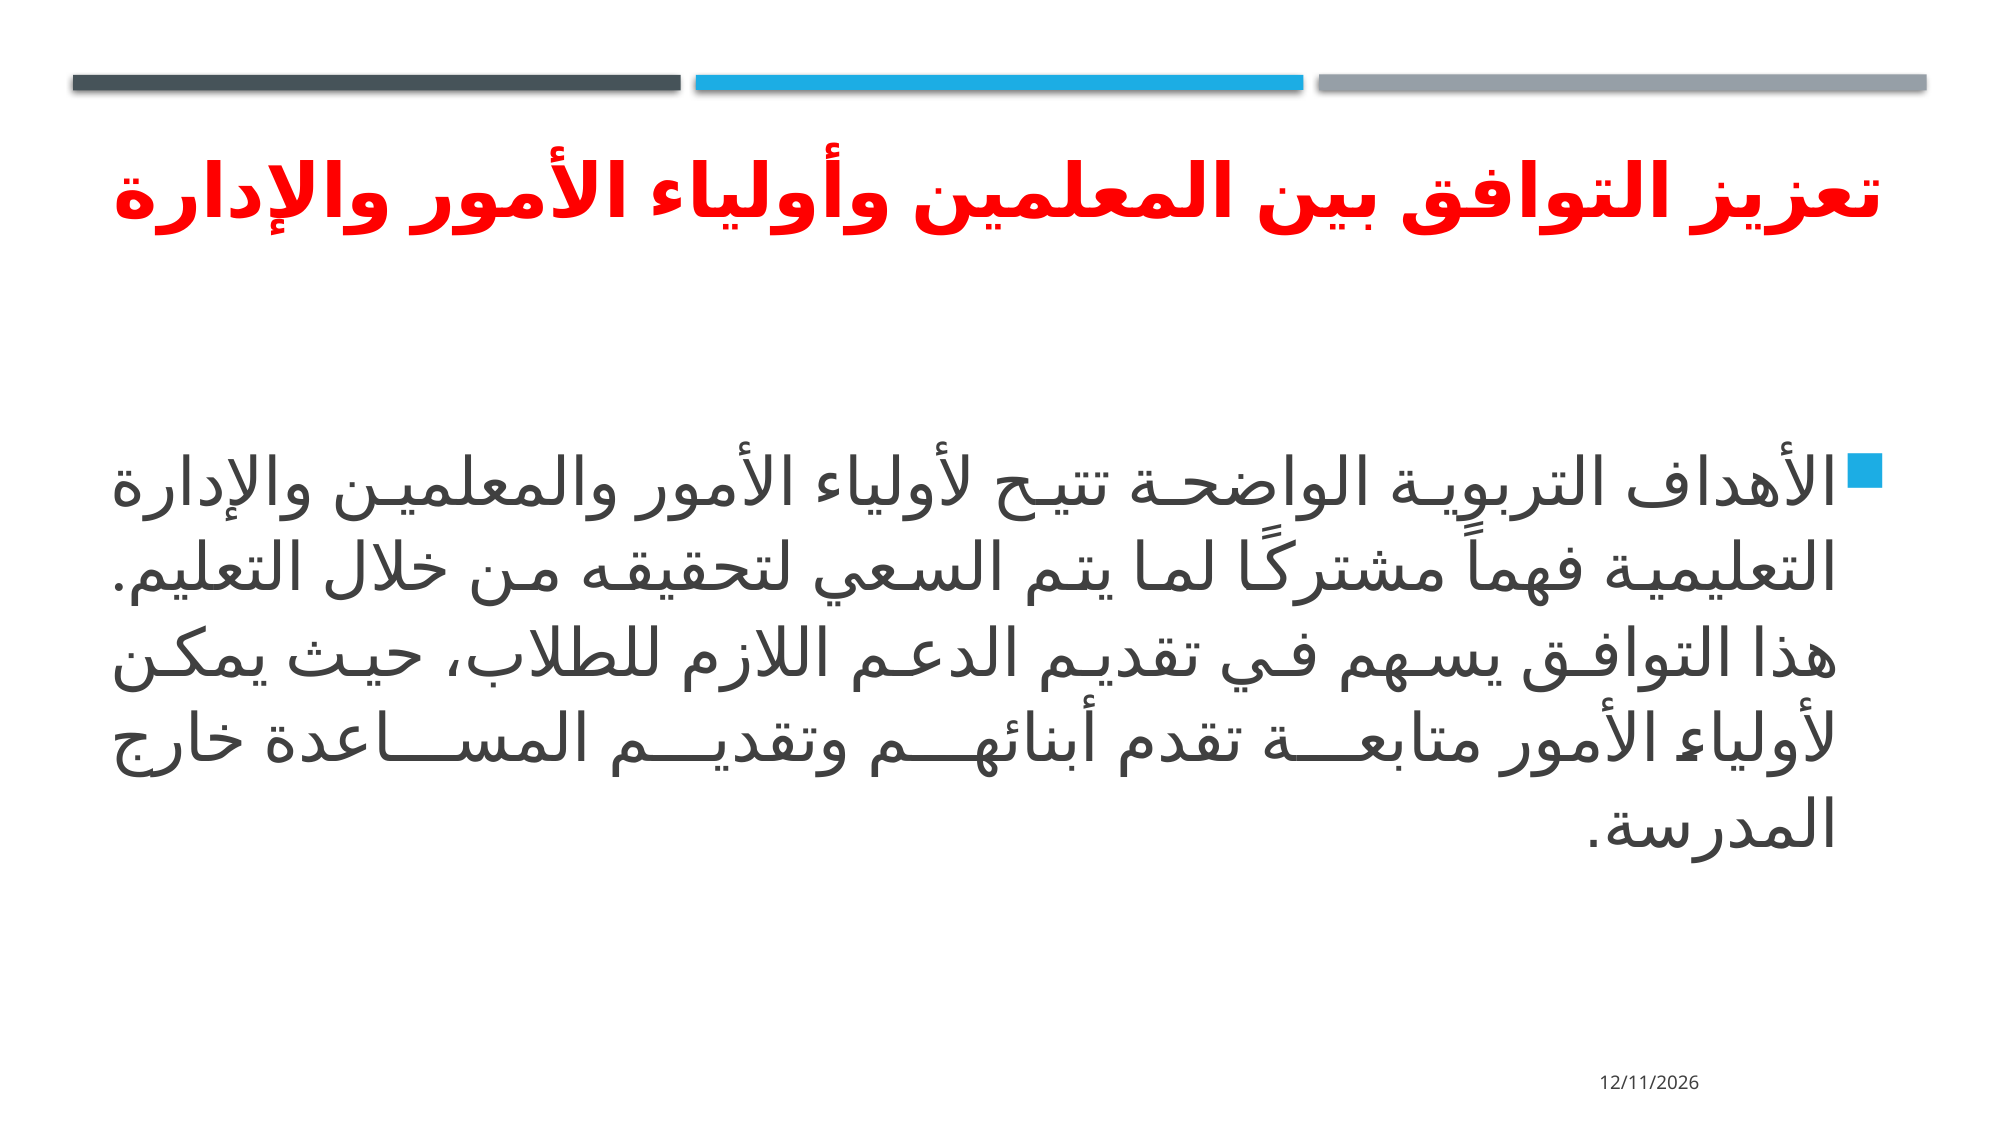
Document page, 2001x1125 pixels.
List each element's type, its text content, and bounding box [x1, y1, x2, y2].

list الأهداف التربوية الواضحة تتيح لأولياء الأمور والمعلمين والإدارة التعليمية فهماً مشتركًا لما يتم السعي لتحقيقه من خلال التعليم. هذا التوافق يسهم في تقديم الدعم اللازم للطلاب، حيث يمكن لأولياء الأمور متابعة تقدم أبنائهم وتقديم المساعدة خارج المدرسة. [95, 383, 1905, 981]
title تعزيز التوافق بين المعلمين وأولياء الأمور والإدارة [95, 115, 1905, 311]
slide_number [1247, 1053, 1715, 1114]
